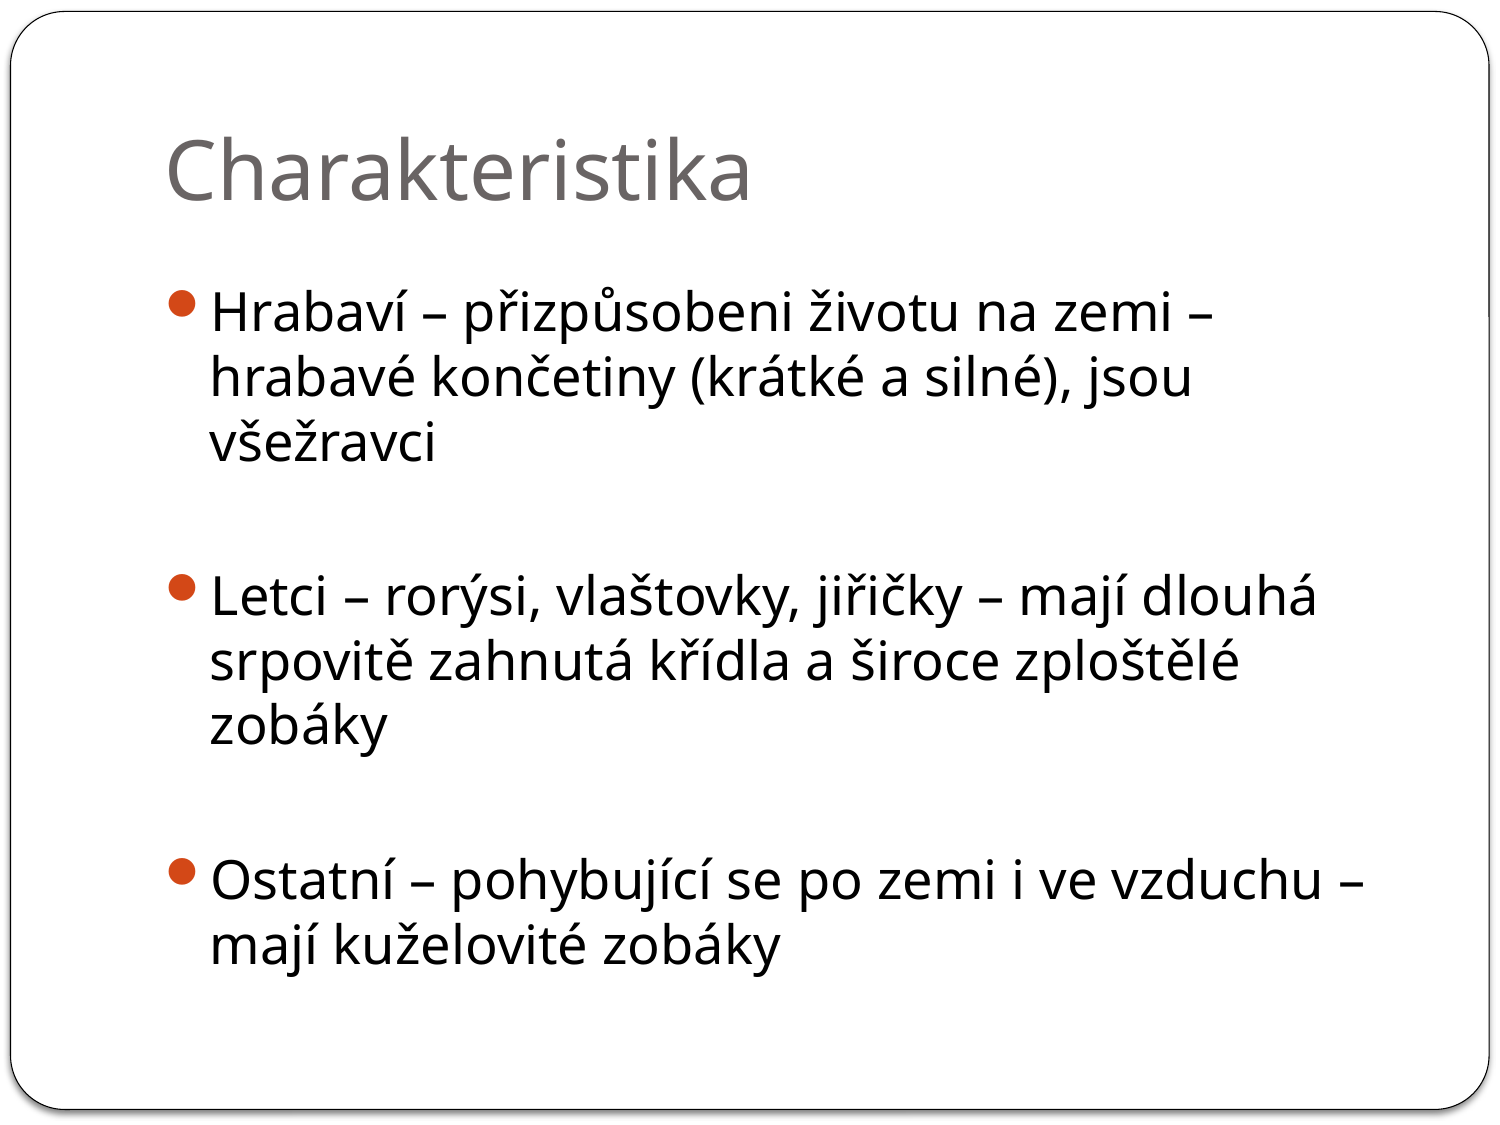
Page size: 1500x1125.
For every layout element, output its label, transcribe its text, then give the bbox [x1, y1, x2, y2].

title Charakteristika [150, 45, 1425, 233]
list Hrabaví – přizpůsobeni životu na zemi – hrabavé končetiny (krátké a silné), jsou všežravci Letci – rorýsi, vlaštovky, jiřičky – mají dlouhá srpovitě zahnutá křídla a široce zploštělé zobáky Ostatní – pohybující se po zemi i ve vzduchu – mají kuželovité zobáky [150, 269, 1425, 988]
